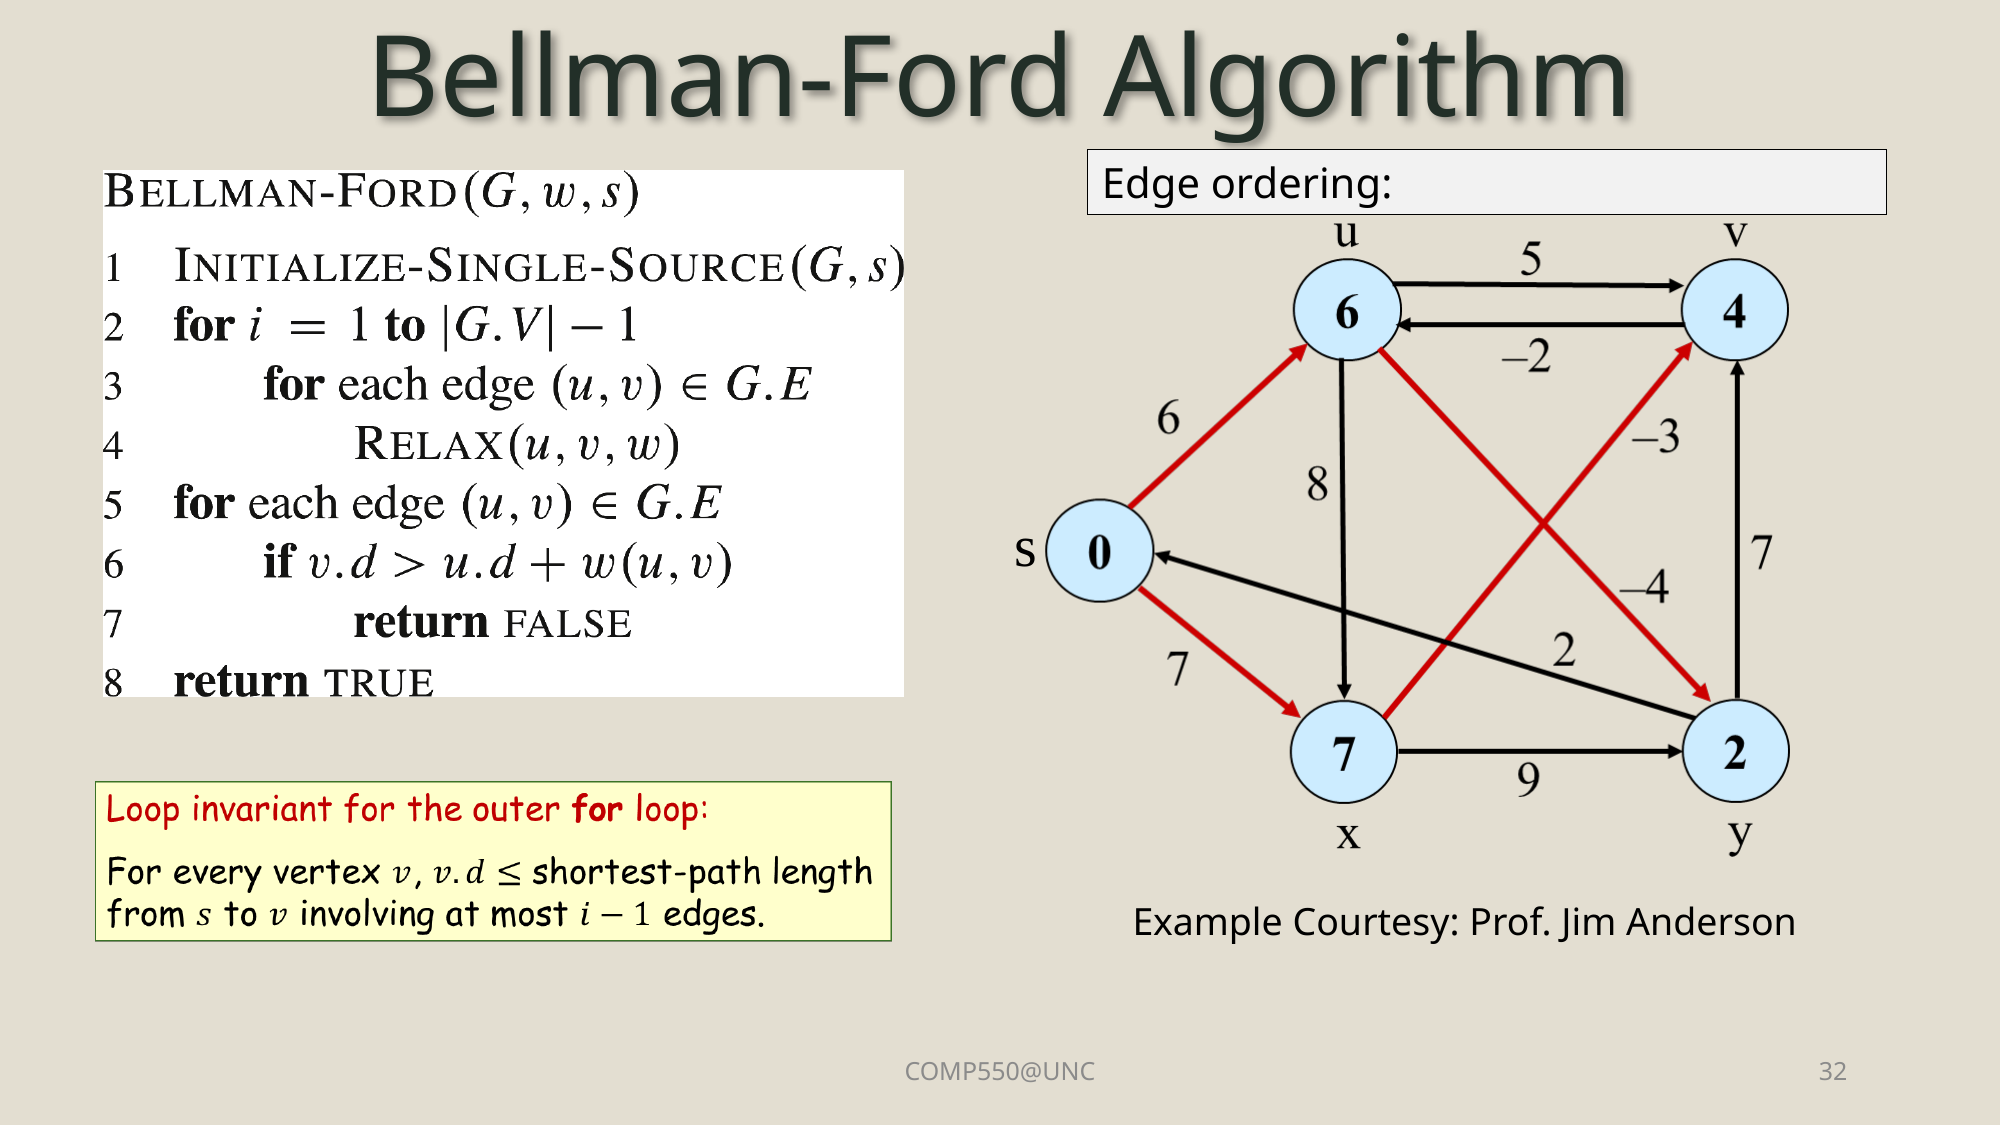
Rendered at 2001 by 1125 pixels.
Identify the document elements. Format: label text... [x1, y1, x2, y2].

picture [985, 182, 1805, 891]
title Bellman-Ford Algorithm [137, 3, 1863, 157]
slide_number 32 [1412, 1042, 1863, 1103]
footer COMP550@UNC [662, 1042, 1338, 1103]
picture [84, 776, 904, 955]
text_box Example Courtesy: Prof. Jim Anderson [1117, 890, 1829, 951]
picture [103, 170, 904, 697]
